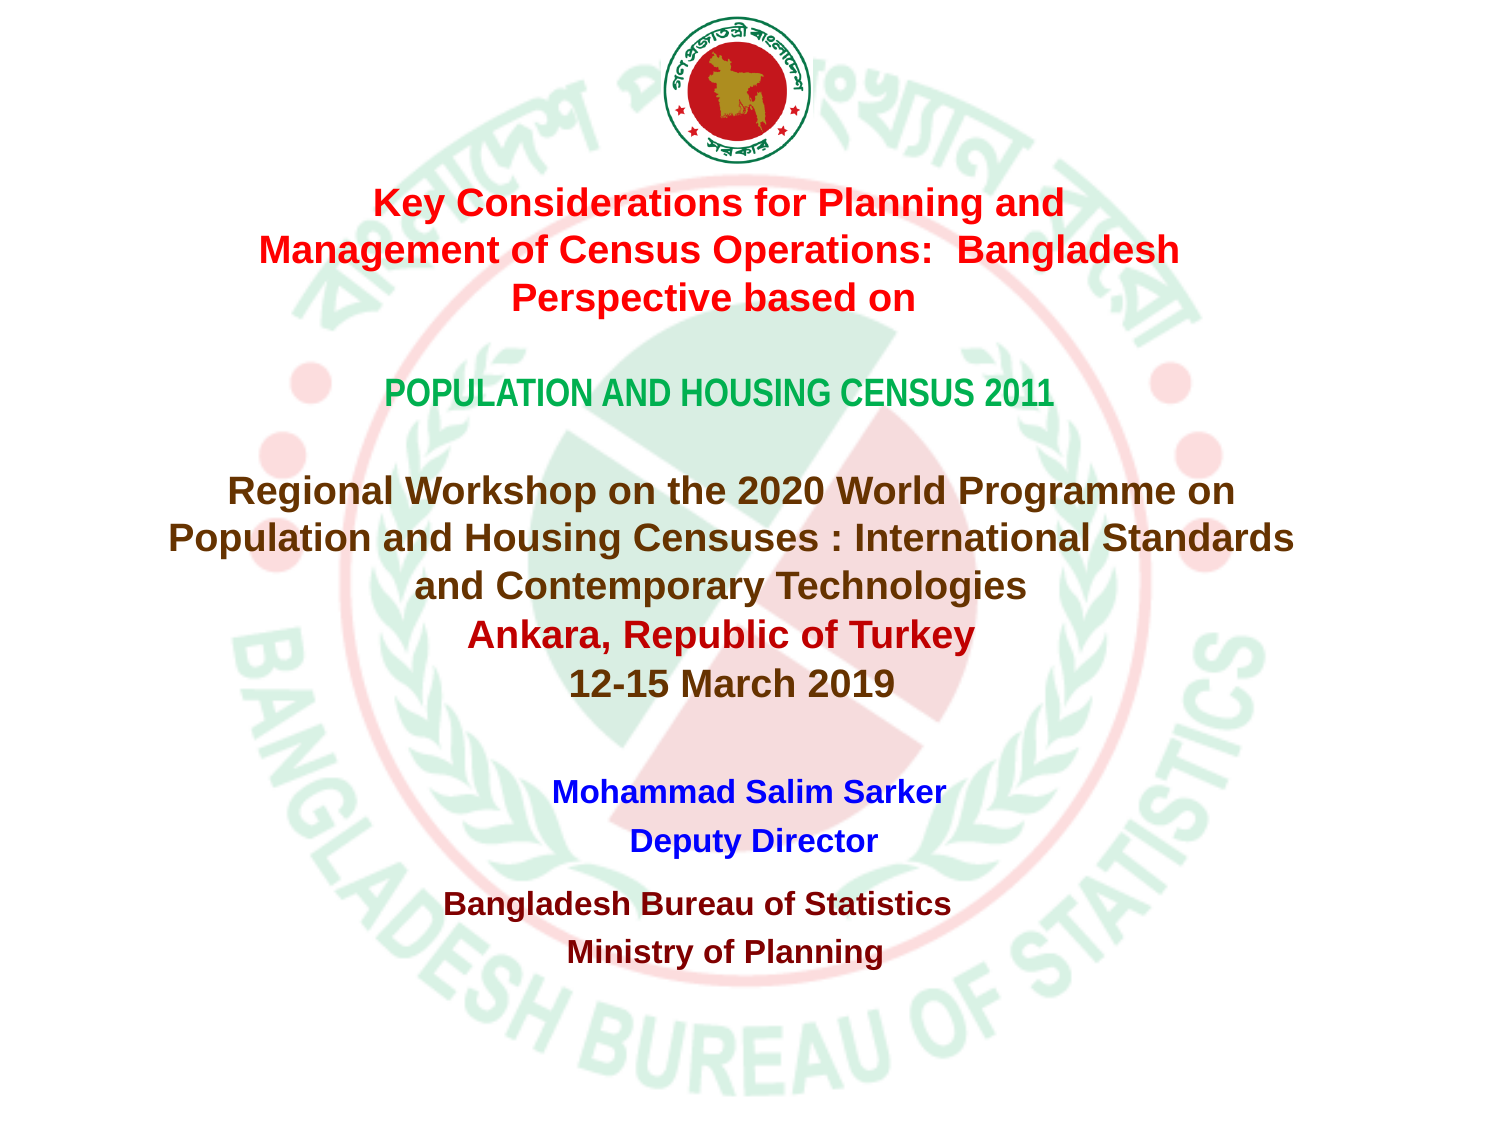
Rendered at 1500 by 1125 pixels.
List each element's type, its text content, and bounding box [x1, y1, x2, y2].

picture [187, 0, 1313, 1125]
title Key Considerations for Planning and Management of Census Operations: Bangladesh Perspective based on POPULATION AND HOUSING CENSUS 2011 [249, 174, 1188, 462]
text_box Regional Workshop on the 2020 World Programme on Population and Housing Censuses : International Standards and Contemporary Technologies Ankara, Republic of Turkey 12-15 March 2019 [162, 463, 1300, 706]
text_box Mohammad Salim Sarker Deputy Director [485, 760, 1013, 860]
text_box Bangladesh Bureau of Statistics Ministry of Planning [399, 872, 1050, 970]
